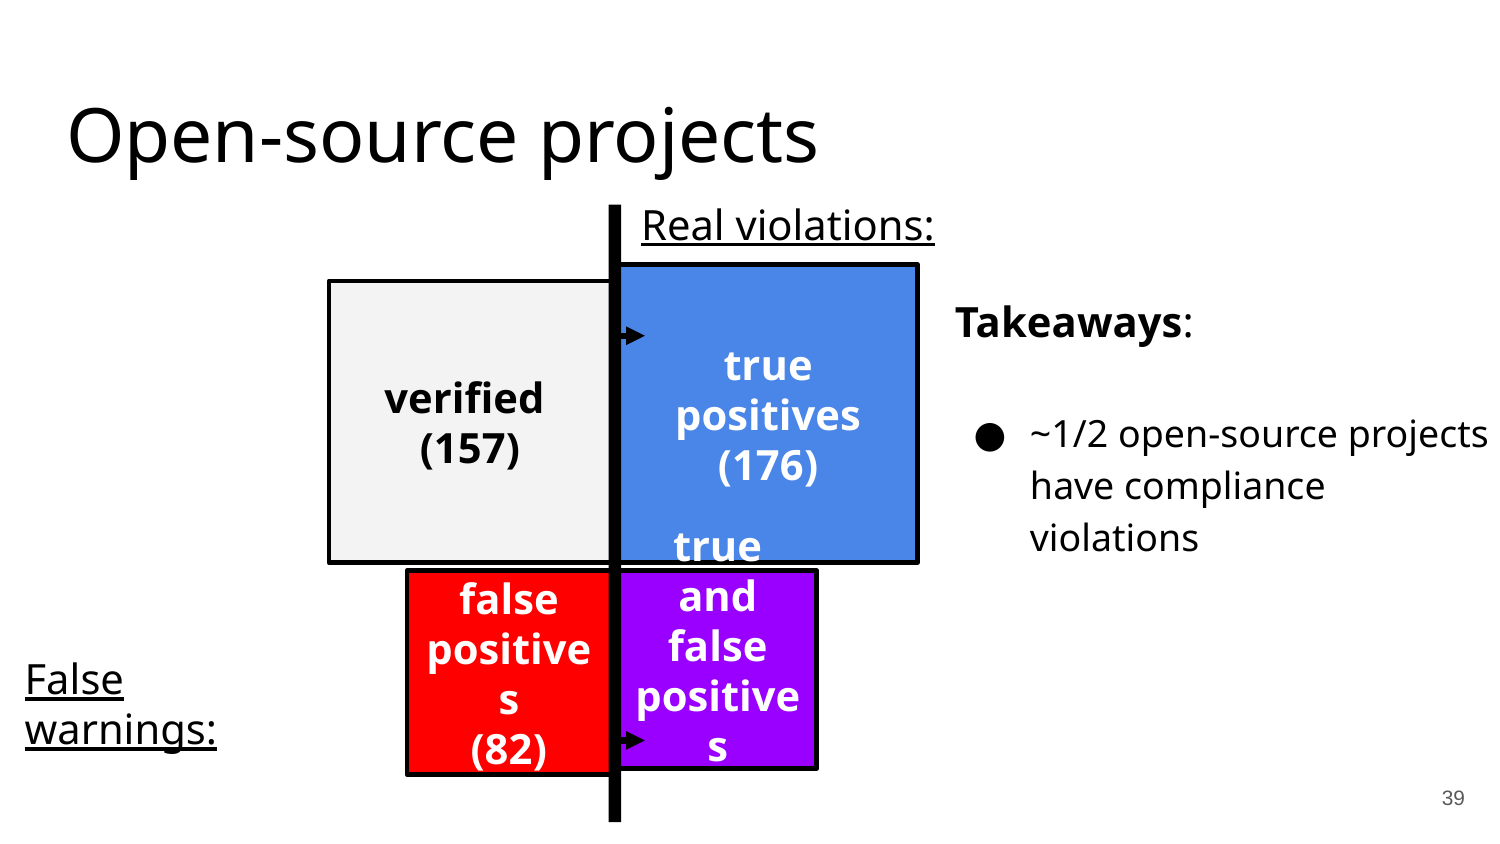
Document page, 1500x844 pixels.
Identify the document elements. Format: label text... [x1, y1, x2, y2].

text_box False warnings: [9, 637, 341, 684]
text_box verified (157) [328, 280, 608, 563]
text_box false positives (82) [406, 570, 608, 775]
title Open-source projects [51, 72, 1449, 167]
slide_number ‹#› [1389, 768, 1480, 830]
text_box true positives (176) [622, 264, 918, 563]
text_box Real violations: [625, 183, 957, 248]
text_box Takeaways: ~1/2 open-source projects have compliance violations [939, 280, 1500, 768]
text_box true and false positives (77) [622, 570, 817, 769]
